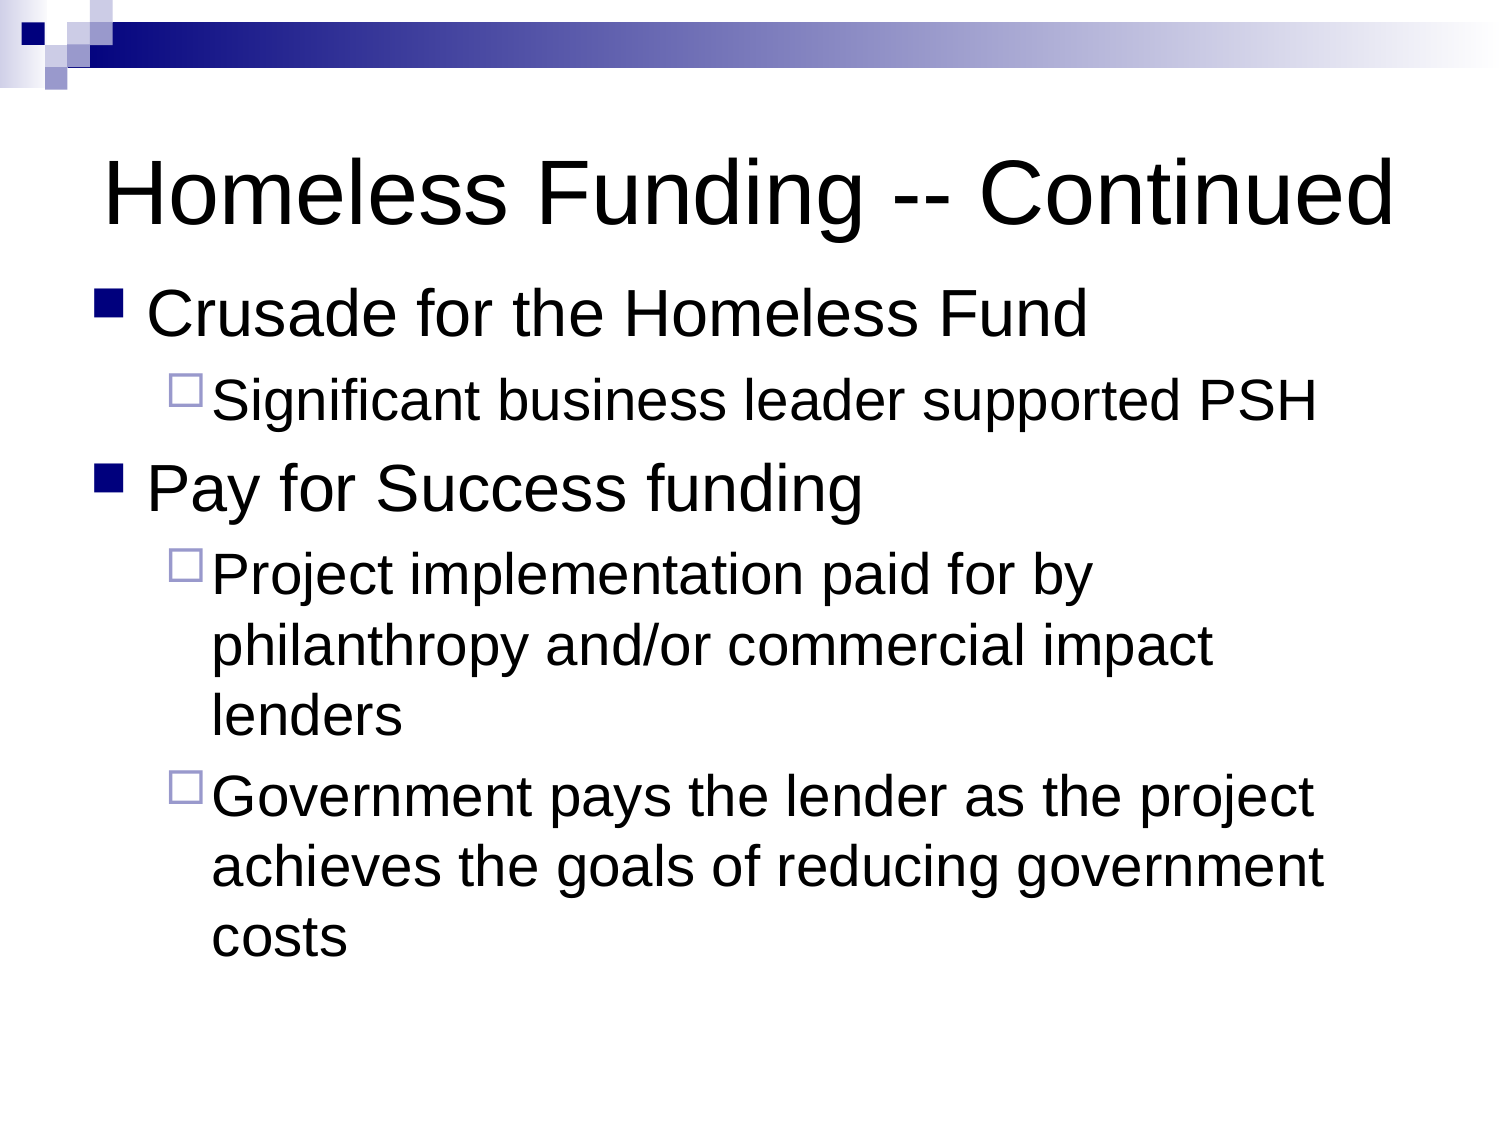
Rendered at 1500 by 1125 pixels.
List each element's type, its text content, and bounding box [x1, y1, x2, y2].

list Crusade for the Homeless Fund Significant business leader supported PSH Pay for Success funding Project implementation paid for by philanthropy and/or commercial impact lenders Government pays the lender as the project achieves the goals of reducing government costs [74, 262, 1426, 1013]
title Homeless Funding -- Continued [74, 74, 1426, 262]
